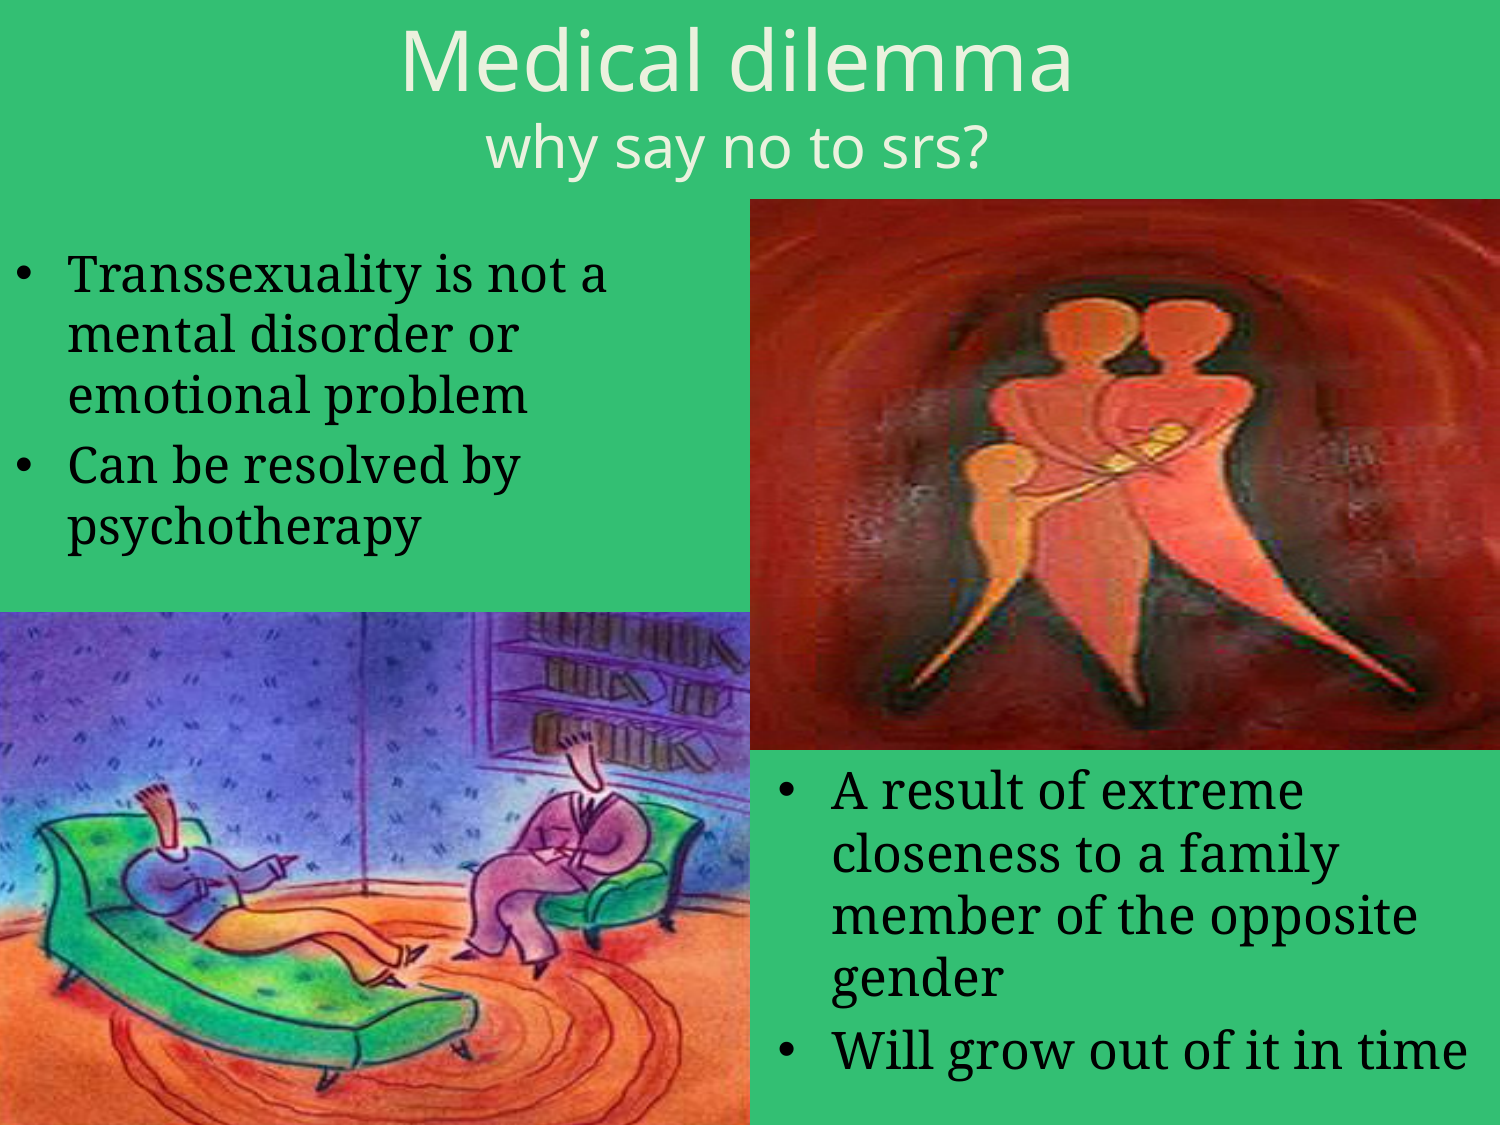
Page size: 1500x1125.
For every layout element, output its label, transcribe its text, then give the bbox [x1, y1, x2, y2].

text_box A result of extreme closeness to a family member of the opposite gender Will grow out of it in time [762, 759, 1488, 1113]
picture [0, 199, 1500, 1125]
title Medical dilemma why say no to srs? [62, 0, 1413, 188]
list Transsexuality is not a mental disorder or emotional problem Can be resolved by psychotherapy [0, 149, 638, 563]
